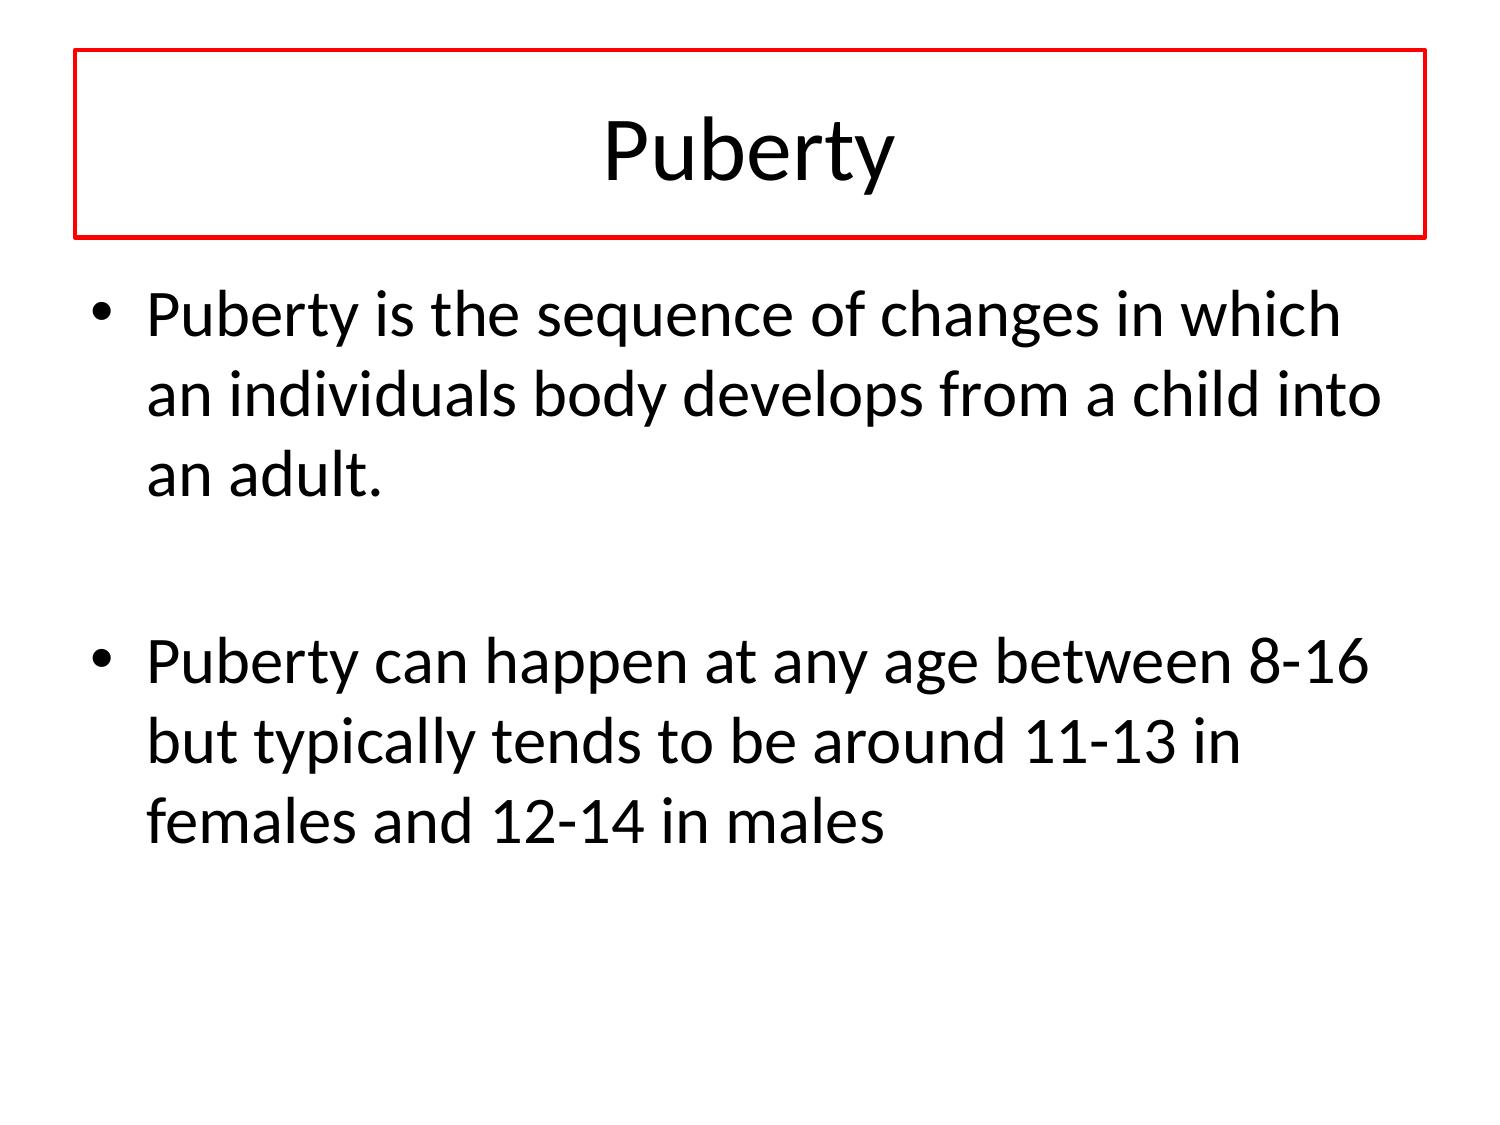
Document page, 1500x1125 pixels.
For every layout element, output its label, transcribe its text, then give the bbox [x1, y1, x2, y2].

list Puberty is the sequence of changes in which an individuals body develops from a child into an adult. Puberty can happen at any age between 8-16 but typically tends to be around 11-13 in females and 12-14 in males [75, 262, 1425, 1005]
text_box Puberty [73, 48, 1427, 240]
